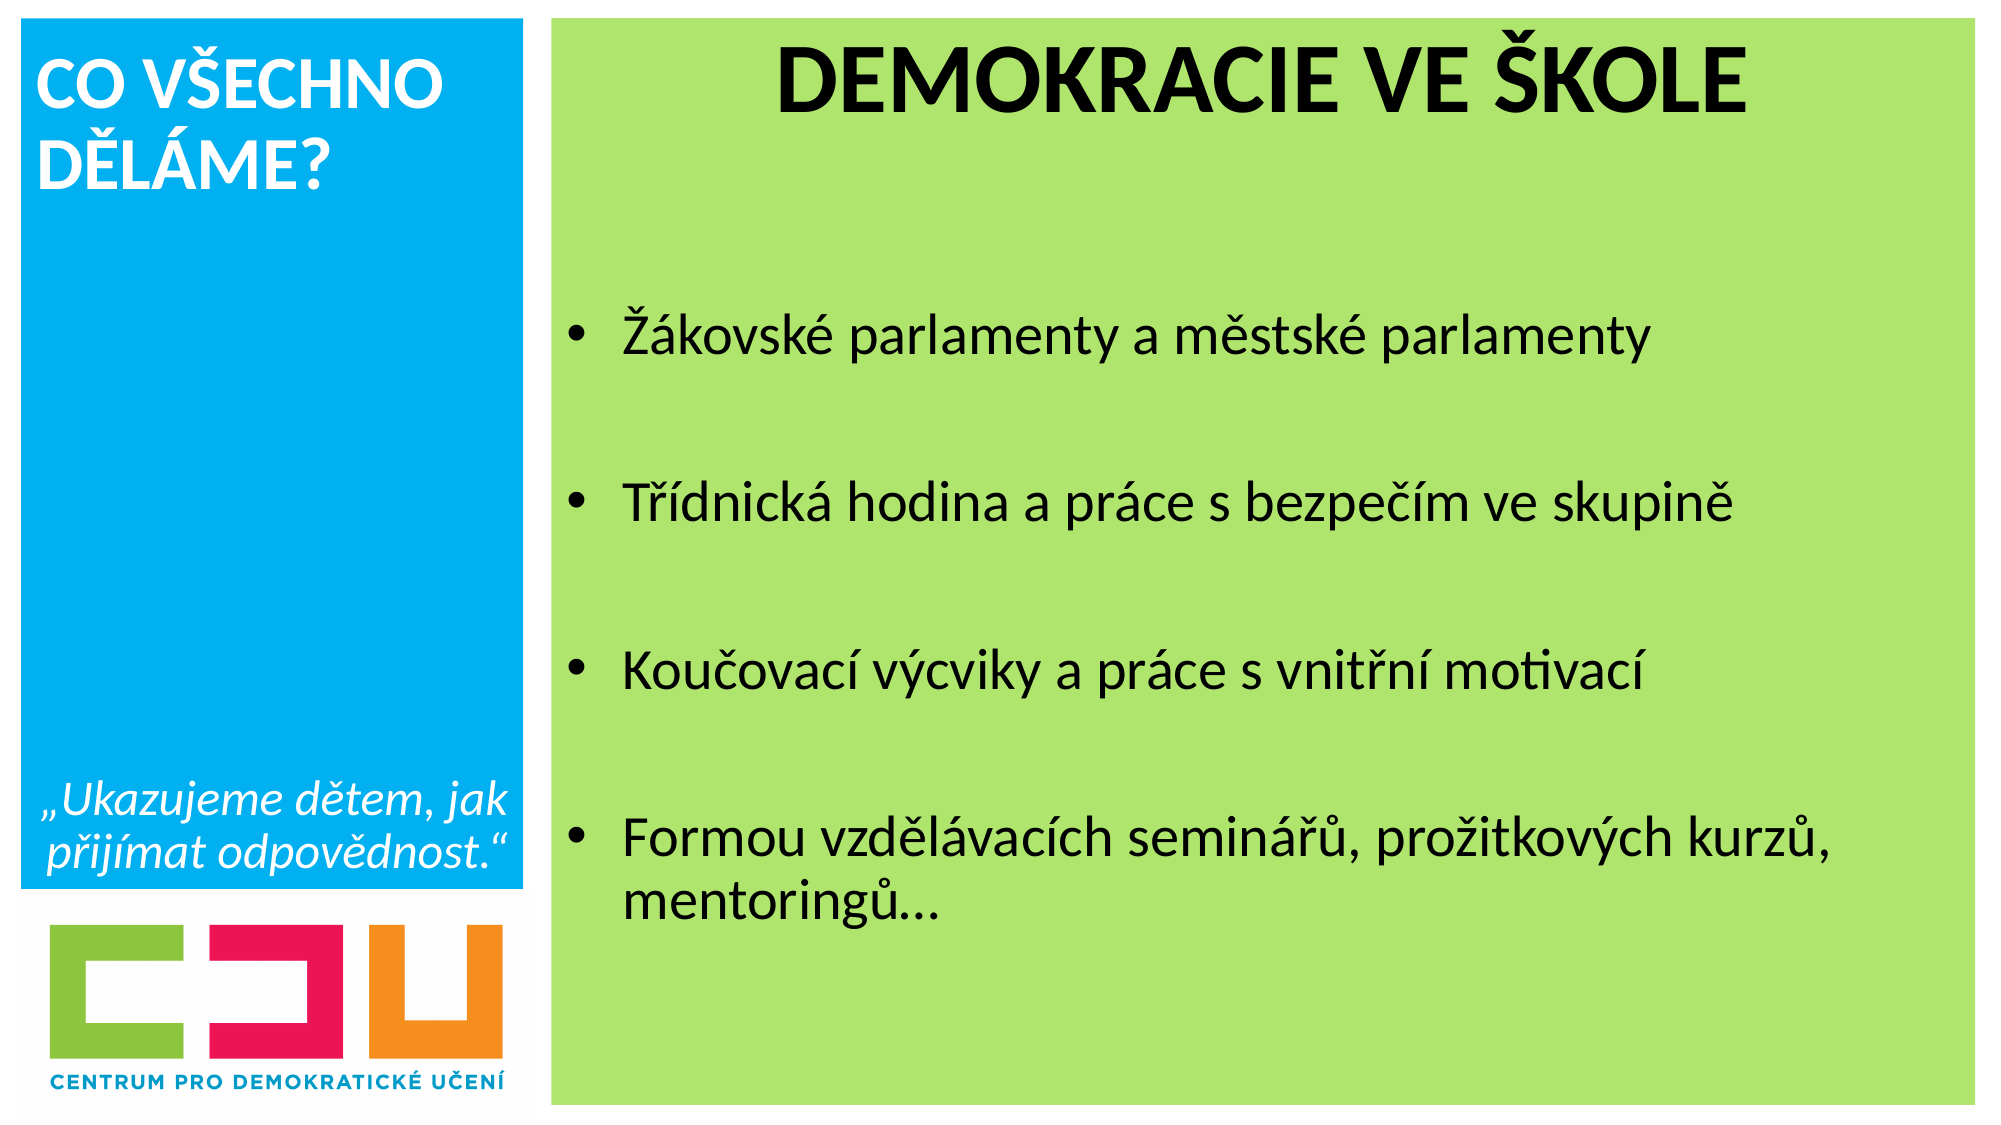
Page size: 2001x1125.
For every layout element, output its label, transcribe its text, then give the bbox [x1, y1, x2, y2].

picture [14, 889, 538, 1125]
list CO VŠECHNO DĚLÁME? „Ukazujeme dětem, jak přijímat odpovědnost.“ [21, 18, 524, 889]
text_box DEMOKRACIE VE ŠKOLE Žákovské parlamenty a městské parlamenty Třídnická hodina a práce s bezpečím ve skupině Koučovací výcviky a práce s vnitřní motivací Formou vzdělávacích seminářů, prožitkových kurzů, mentoringů… [551, 18, 1976, 1105]
